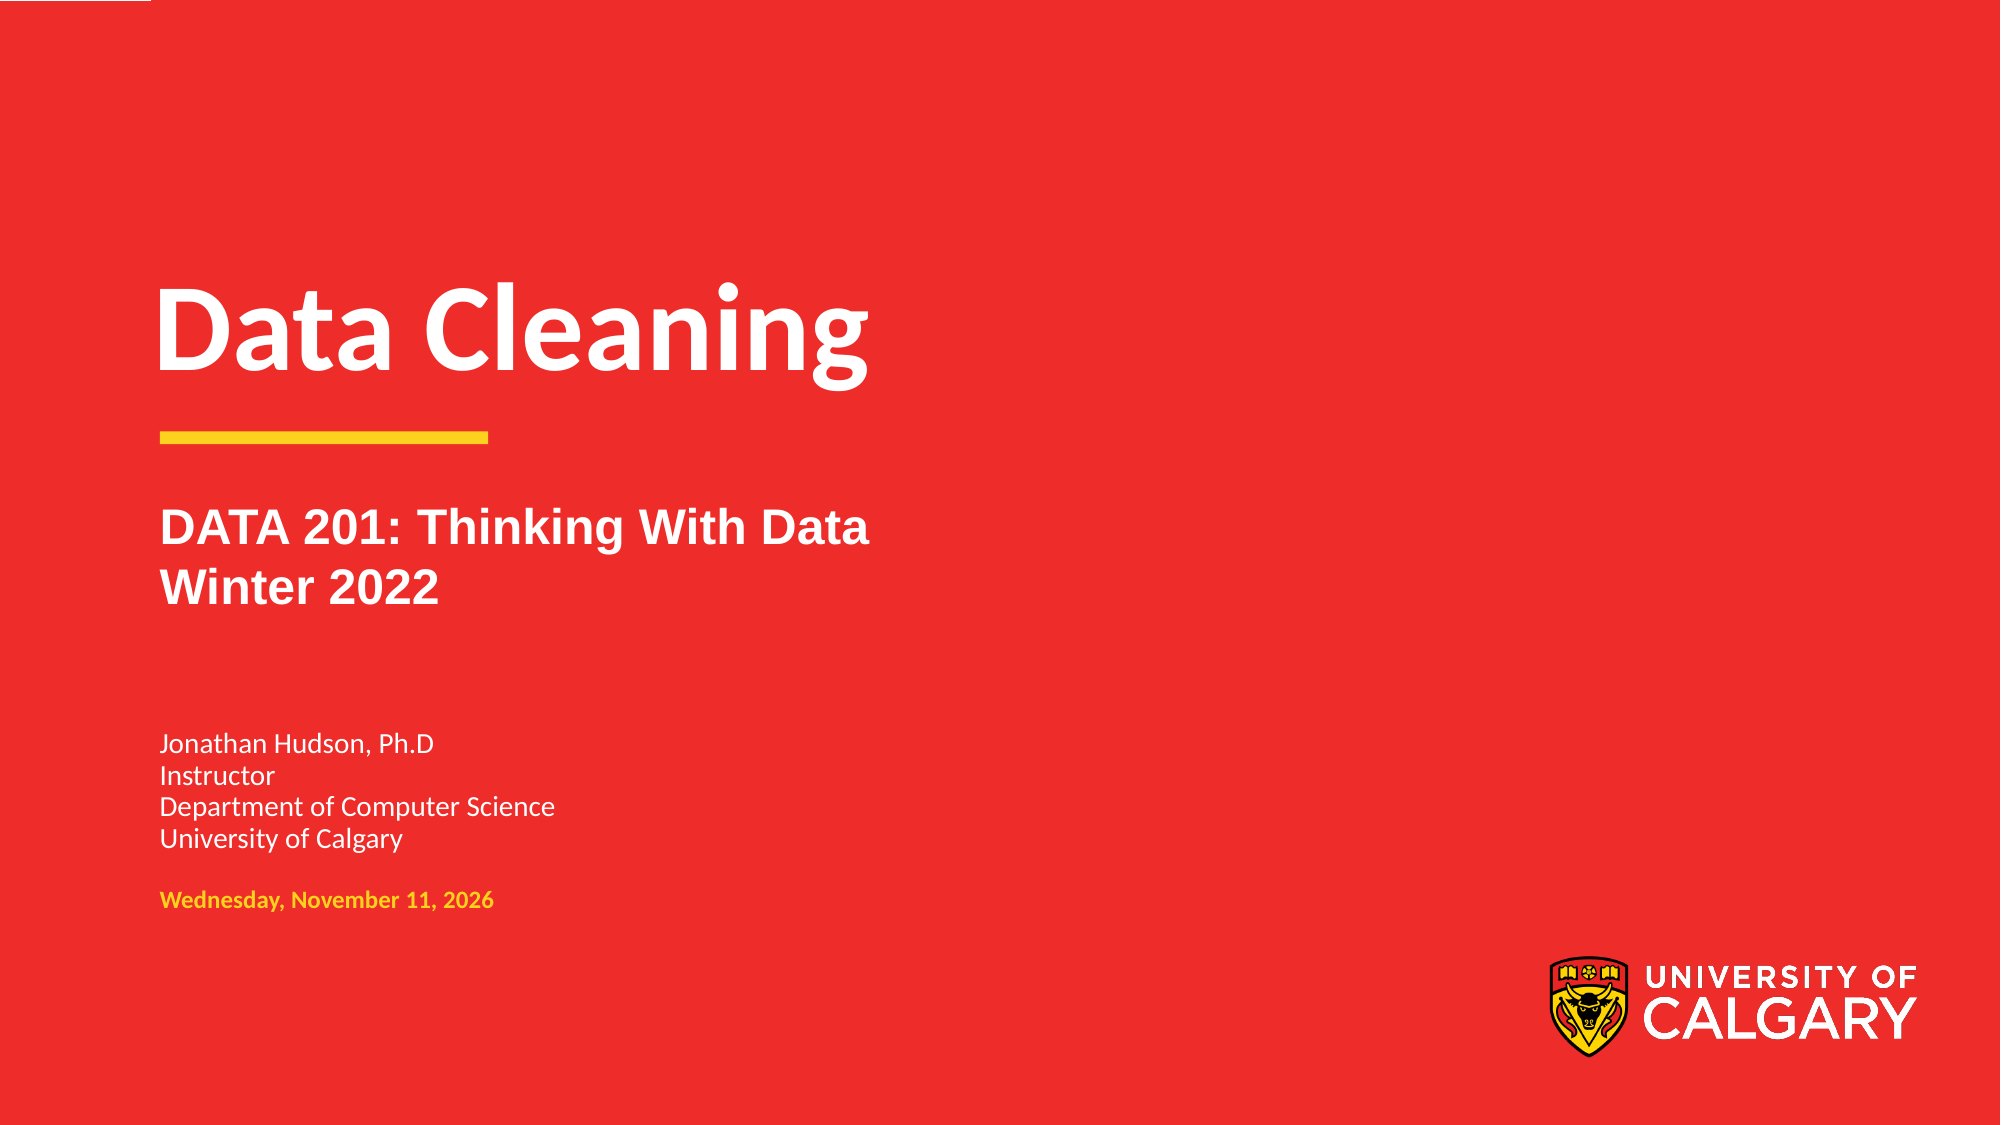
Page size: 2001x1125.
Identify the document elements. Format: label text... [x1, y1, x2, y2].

subtitle DATA 201: Thinking With Data Winter 2022 [144, 486, 1645, 619]
picture [1508, 924, 1958, 1080]
title Data Cleaning [138, 86, 1639, 405]
list Jonathan Hudson, Ph.D Instructor Department of Computer Science University of Calgary [144, 706, 1366, 862]
list Tuesday, March 22, 2022 [144, 879, 1366, 923]
